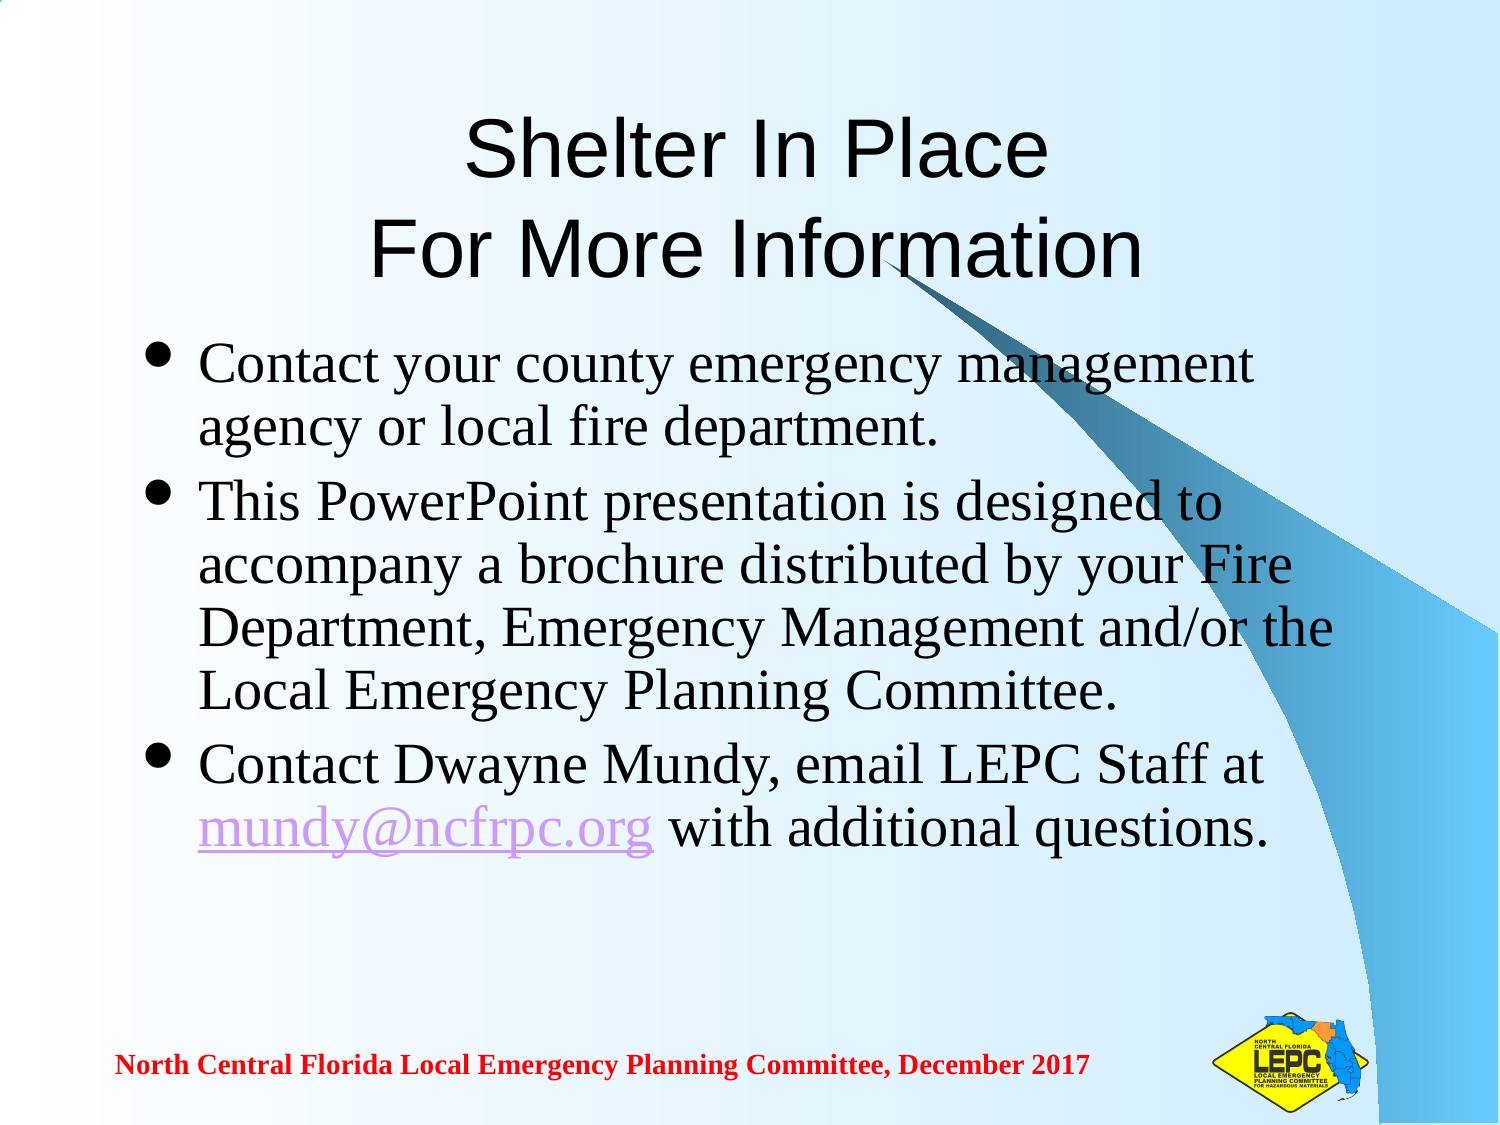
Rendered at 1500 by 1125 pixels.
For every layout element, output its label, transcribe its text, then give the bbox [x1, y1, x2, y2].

title Shelter In Place For More Information [99, 99, 1438, 288]
picture [1212, 1012, 1369, 1113]
list Contact your county emergency management agency or local fire department. This PowerPoint presentation is designed to accompany a brochure distributed by your Fire Department, Emergency Management and/or the Local Emergency Planning Committee. Contact Dwayne Mundy, email LEPC Staff at mundy@ncfrpc.org with additional questions. [111, 324, 1387, 1000]
